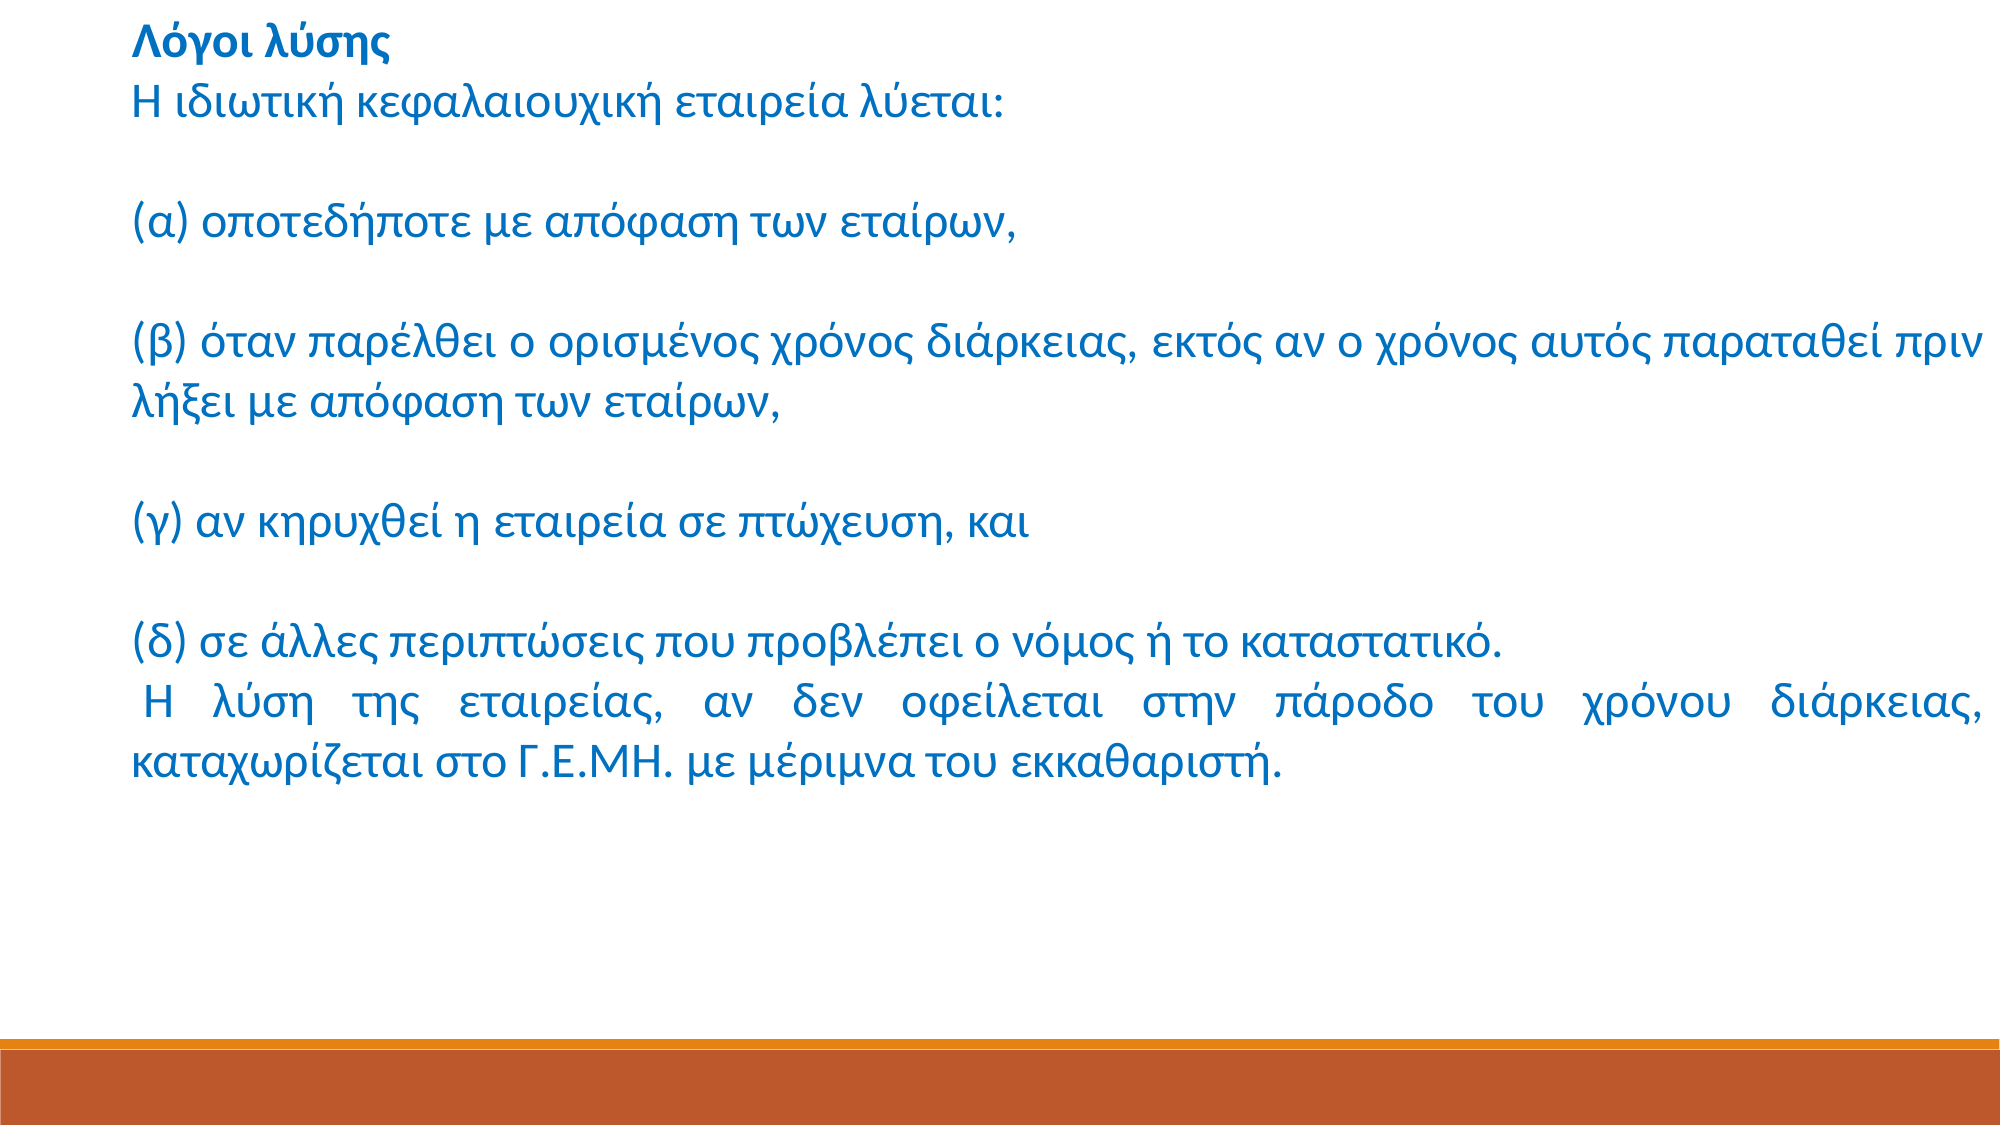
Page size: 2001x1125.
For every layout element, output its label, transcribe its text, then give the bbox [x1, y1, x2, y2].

text_box Λόγοι λύσης Η ιδιωτική κεφαλαιουχική εταιρεία λύεται: (α) οποτεδήποτε με απόφαση των εταίρων, (β) όταν παρέλθει ο ορισμένος χρόνος διάρκειας, εκτός αν ο χρόνος αυτός παραταθεί πριν λήξει με απόφαση των εταίρων, (γ) αν κηρυχθεί η εταιρεία σε πτώχευση, και (δ) σε άλλες περιπτώσεις που προβλέπει ο νόμος ή το καταστατικό. Η λύση της εταιρείας, αν δεν οφείλεται στην πάροδο του χρόνου διάρκειας, καταχωρίζεται στο Γ.Ε.ΜΗ. με μέριμνα του εκκαθαριστή. [117, 0, 2000, 855]
